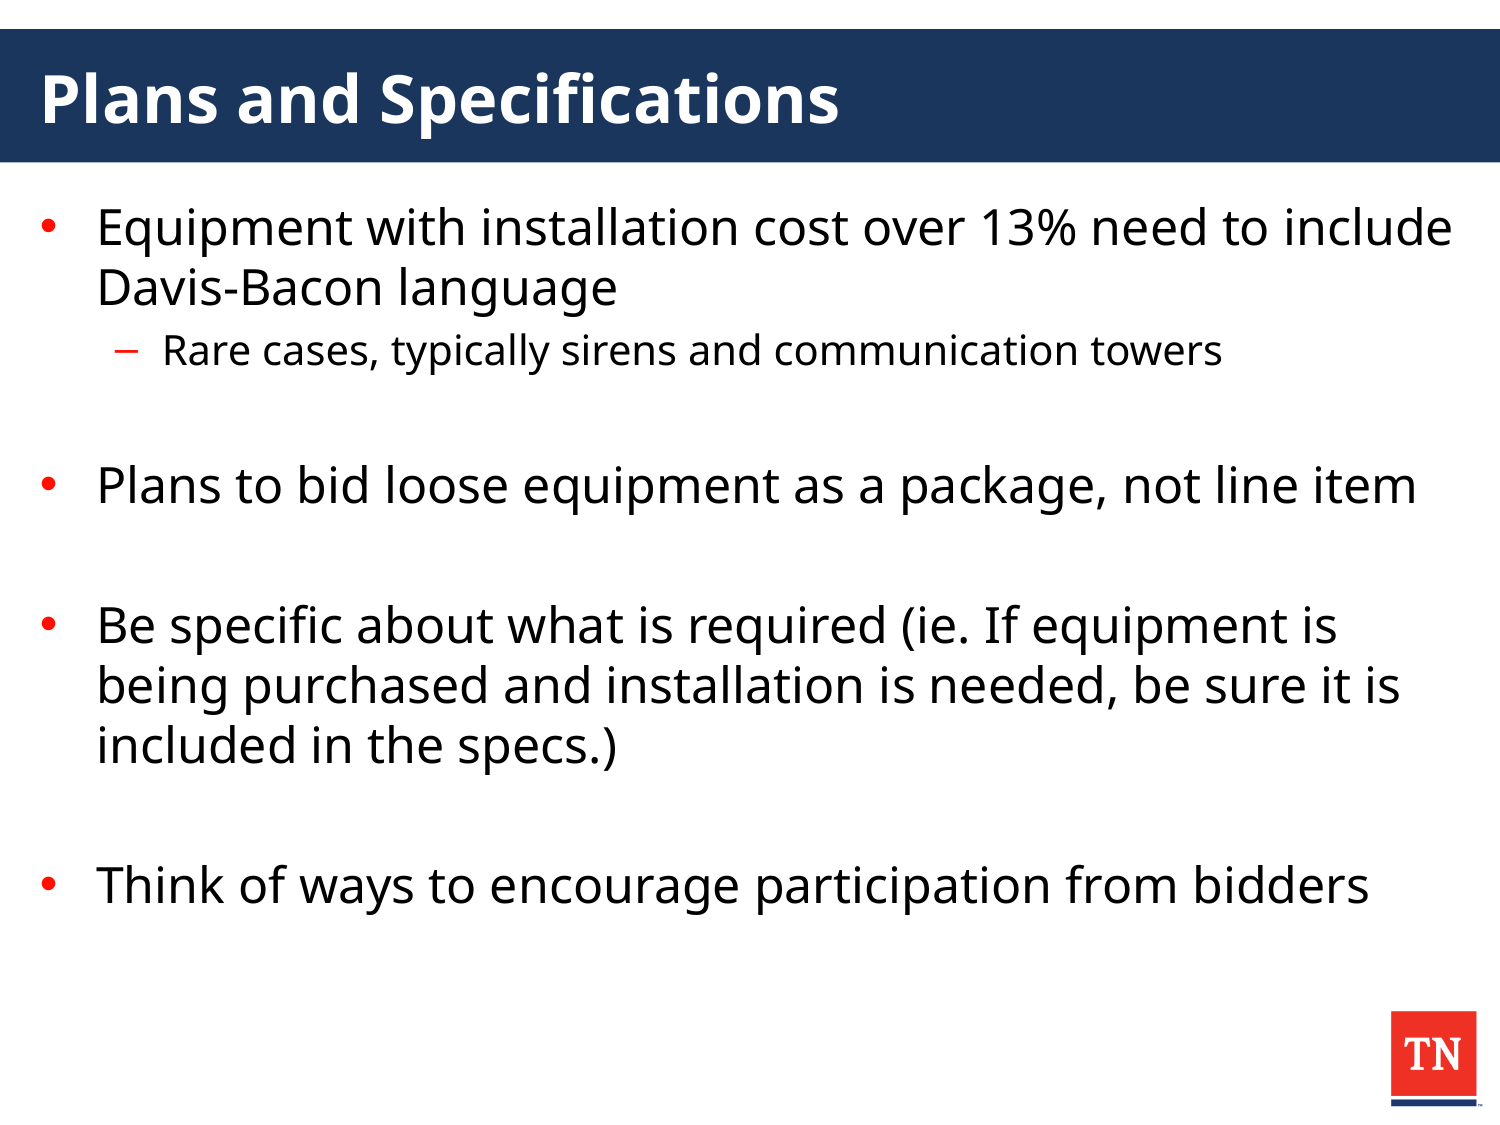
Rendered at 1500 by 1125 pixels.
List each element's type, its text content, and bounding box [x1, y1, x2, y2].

picture [1362, 987, 1500, 1125]
list Equipment with installation cost over 13% need to include Davis-Bacon language Rare cases, typically sirens and communication towers Plans to bid loose equipment as a package, not line item Be specific about what is required (ie. If equipment is being purchased and installation is needed, be sure it is included in the specs.) Think of ways to encourage participation from bidders [24, 187, 1475, 1100]
title Plans and Specifications [24, 29, 1475, 165]
